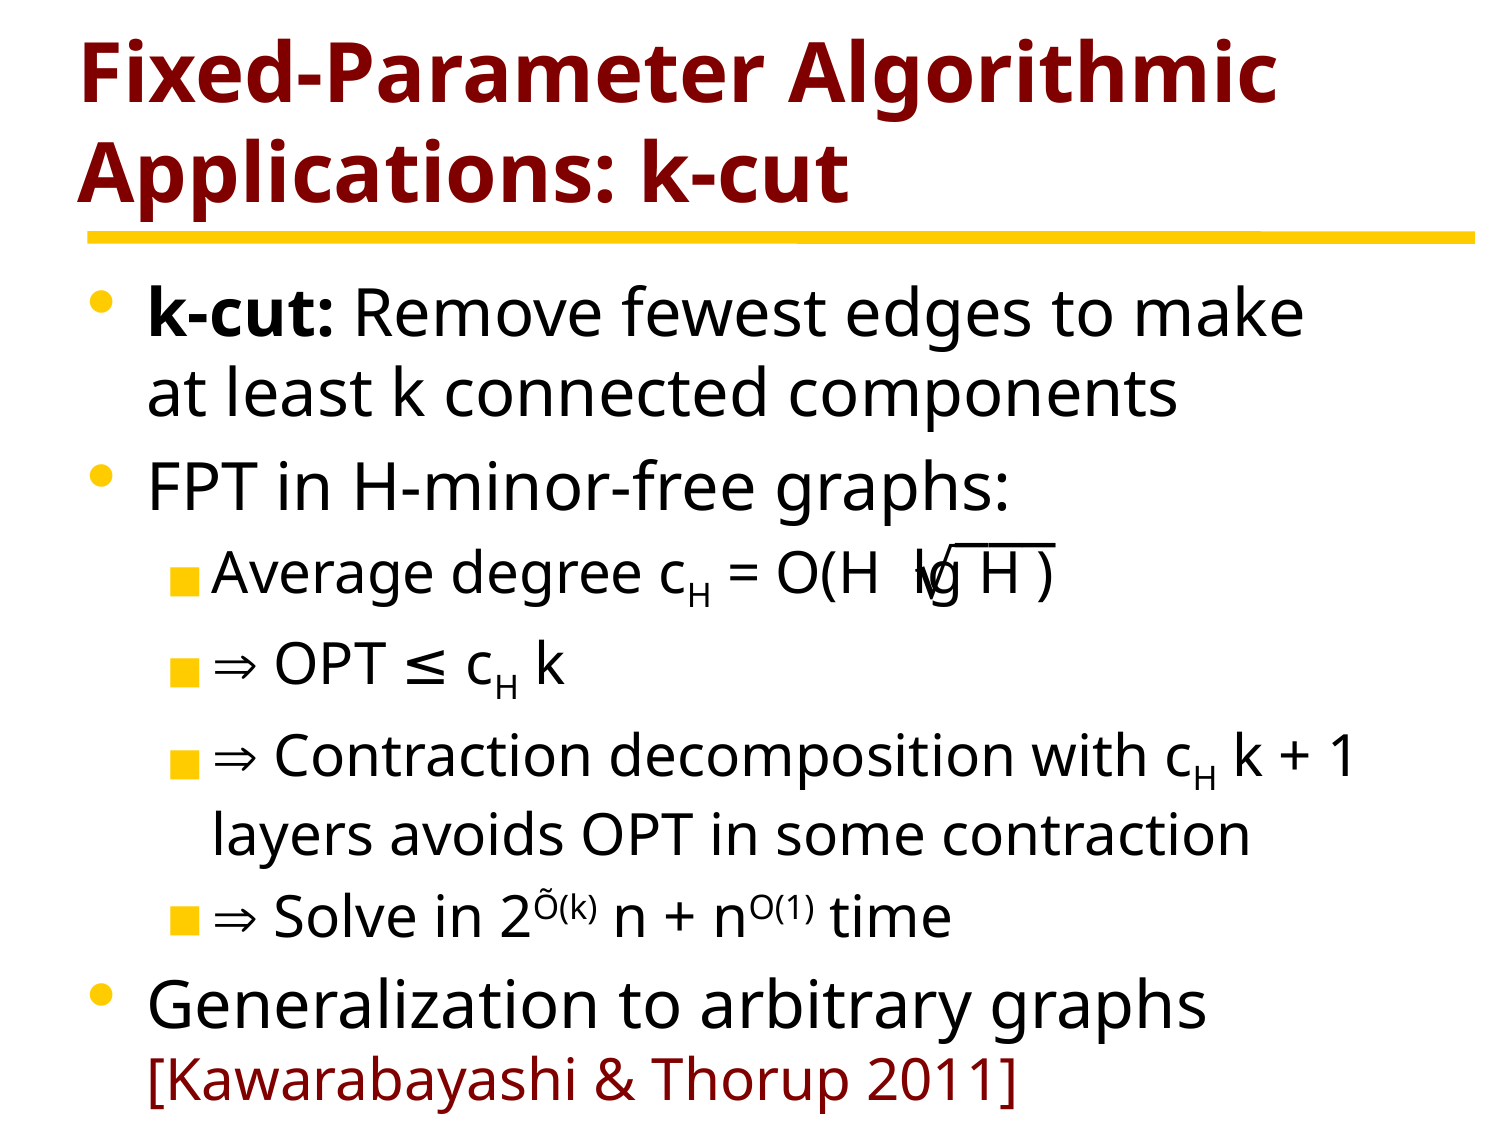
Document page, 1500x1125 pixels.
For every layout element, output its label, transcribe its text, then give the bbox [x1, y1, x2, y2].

title Fixed-Parameter Algorithmic Applications: k-cut [62, 24, 1426, 213]
text_box √‾‾‾ [898, 524, 1071, 620]
list k-cut: Remove fewest edges to make at least k connected components FPT in H-minor-free graphs: Average degree cH = O(H lg H )  OPT ≤ cH k  Contraction decomposition with cH k + 1 layers avoids OPT in some contraction  Solve in 2Õ(k) n + nO(1) time Generalization to arbitrary graphs [Kawarabayashi & Thorup 2011] [75, 262, 1500, 1100]
